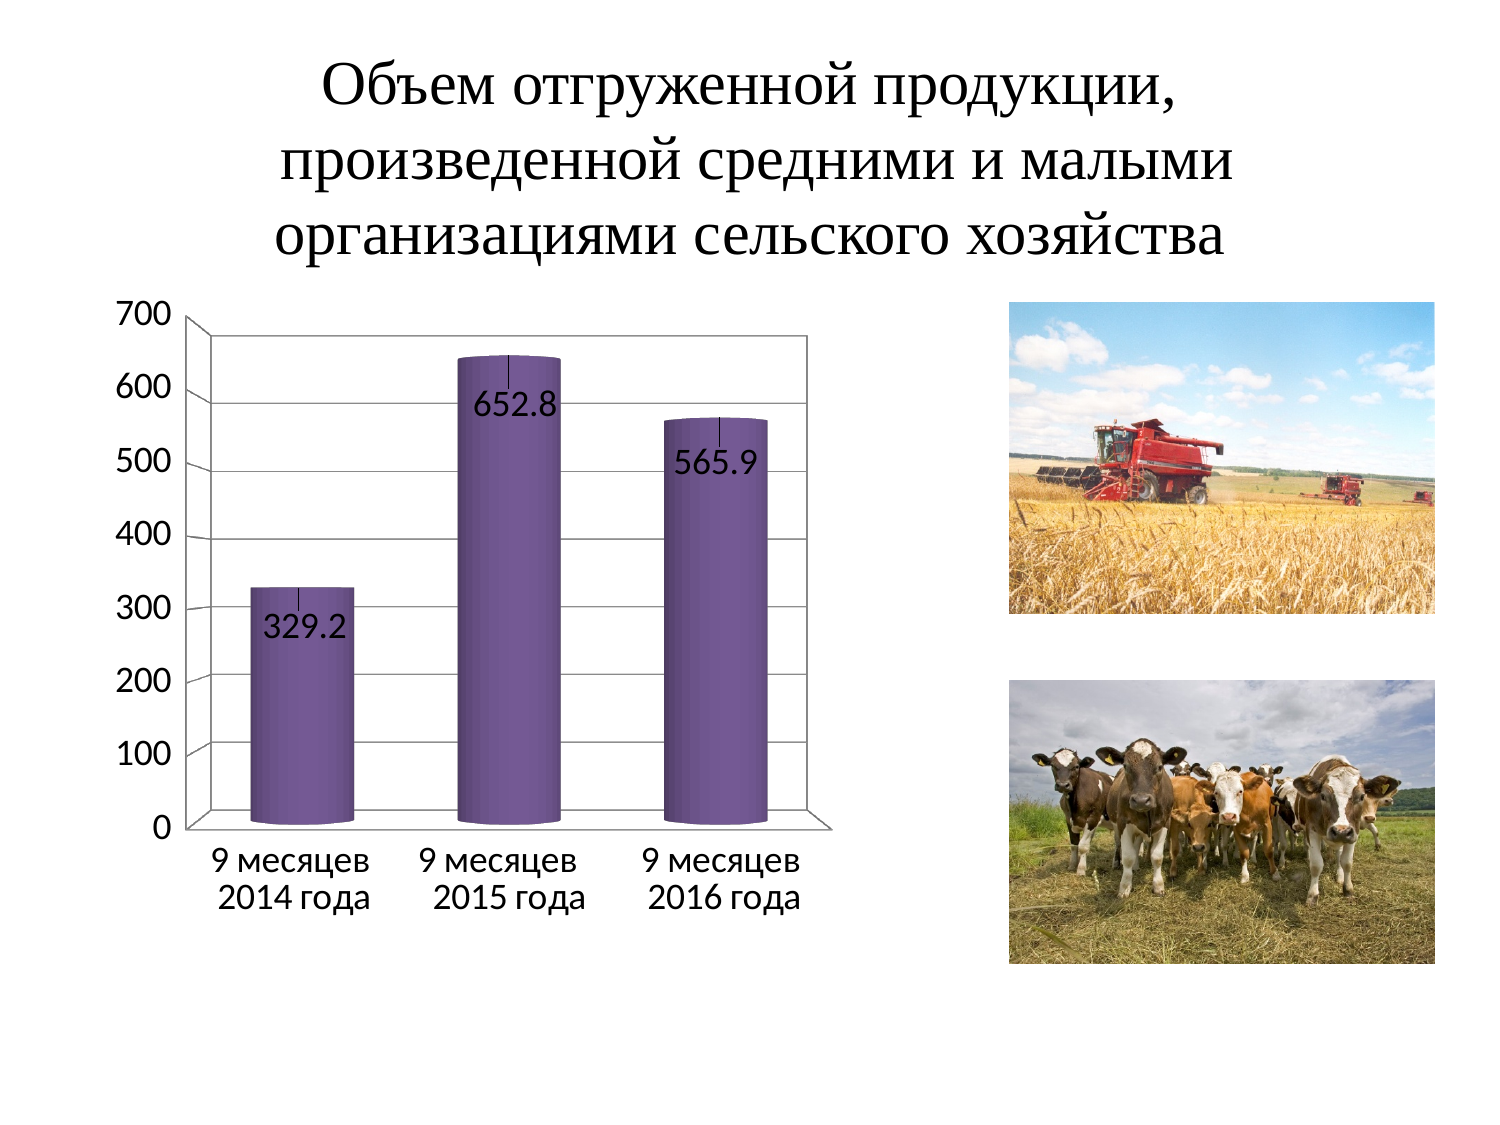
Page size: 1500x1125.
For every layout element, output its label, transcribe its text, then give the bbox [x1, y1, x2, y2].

picture [1009, 680, 1436, 964]
title Объем отгруженной продукции, произведенной средними и малыми организациями сельского хозяйства [74, 18, 1426, 292]
chart [76, 290, 1424, 1071]
picture [1009, 302, 1436, 615]
